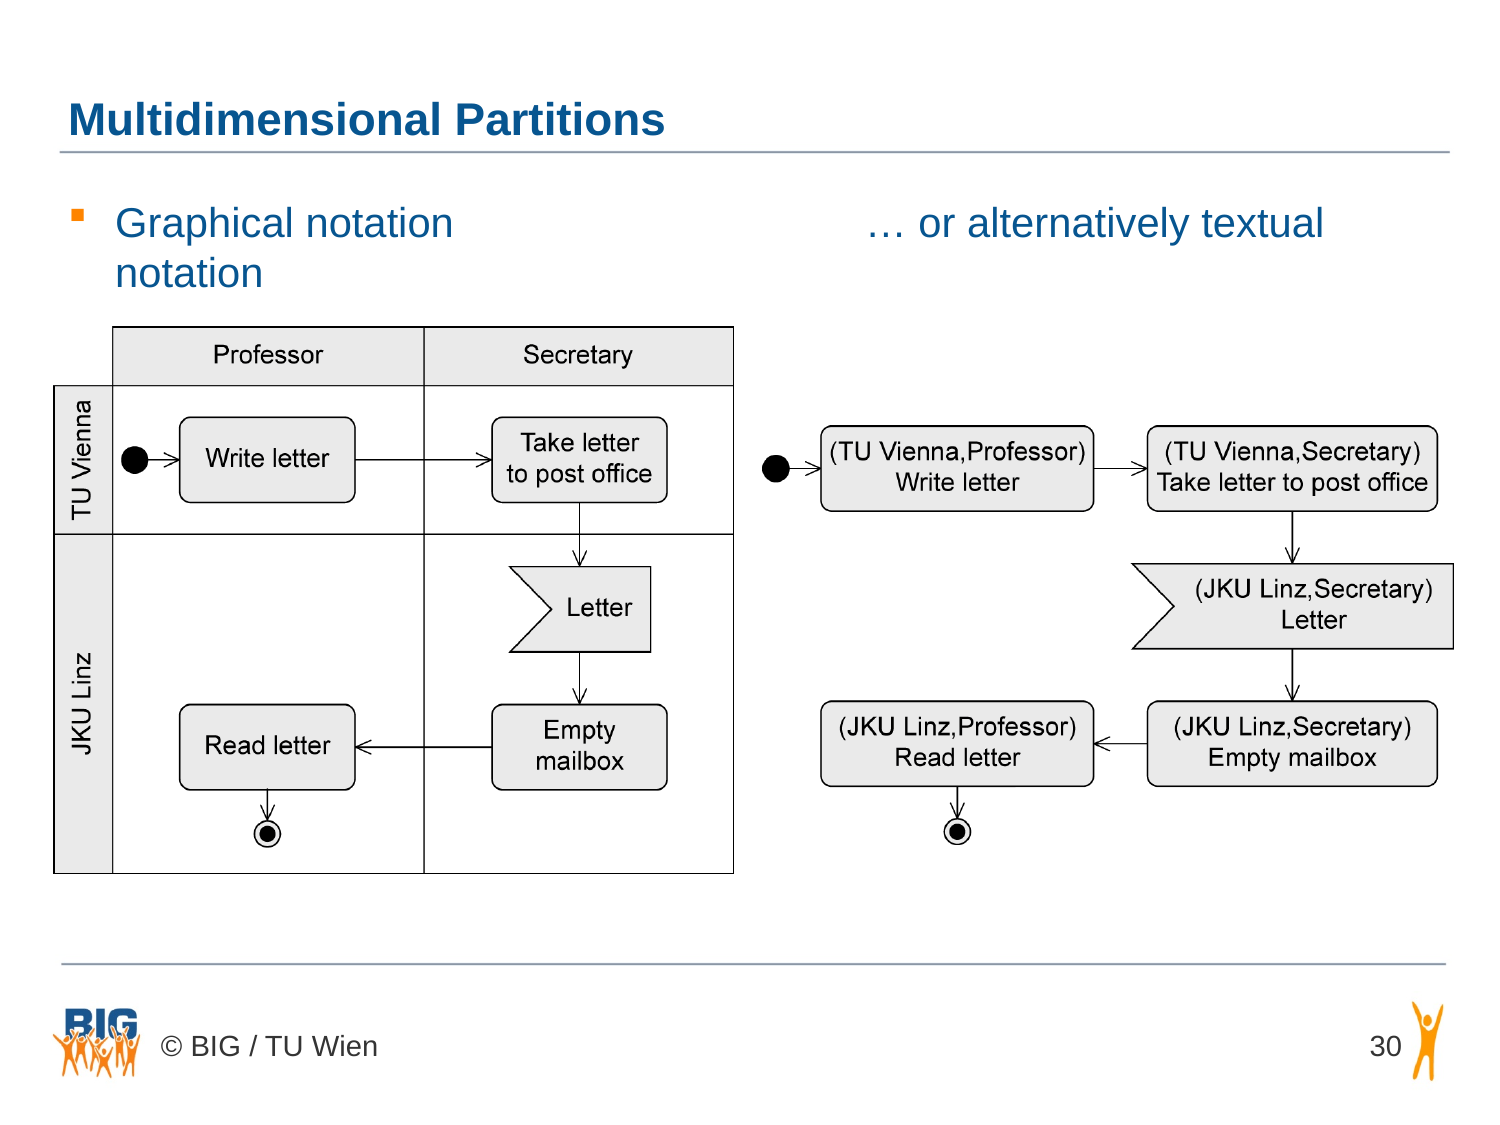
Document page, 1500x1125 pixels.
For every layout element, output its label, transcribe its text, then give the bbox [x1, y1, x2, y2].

title Multidimensional Partitions [52, 24, 1454, 153]
picture [6, 1000, 145, 1123]
picture [52, 326, 734, 874]
picture [0, 142, 1500, 163]
list Graphical notation … or alternatively textual notation [52, 187, 1454, 962]
picture [761, 424, 1454, 845]
picture [1400, 991, 1494, 1125]
picture [0, 954, 1497, 975]
slide_number 30 [1241, 1019, 1418, 1095]
